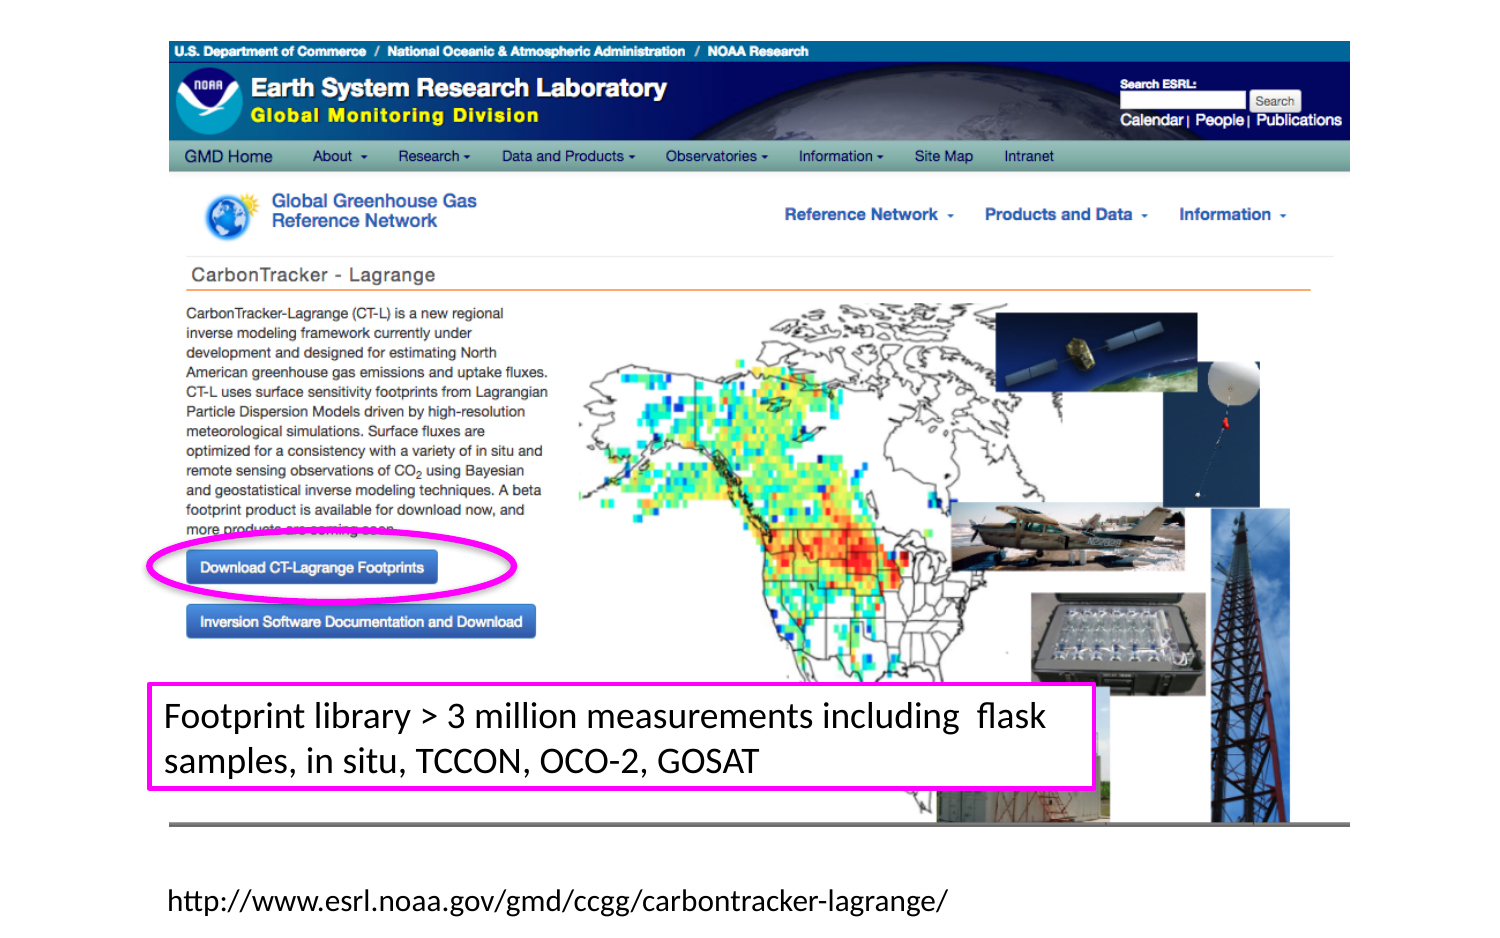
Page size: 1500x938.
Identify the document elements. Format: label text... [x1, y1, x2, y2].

picture [178, 68, 239, 115]
picture [204, 46, 278, 58]
text_box http://www.esrl.noaa.gov/gmd/ccgg/carbontracker-lagrange/ [152, 872, 965, 925]
picture [709, 46, 746, 56]
picture [282, 46, 294, 56]
picture [695, 46, 699, 56]
picture [175, 46, 199, 57]
picture [511, 46, 590, 58]
picture [750, 46, 808, 56]
picture [499, 46, 507, 56]
picture [298, 46, 366, 56]
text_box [149, 529, 1095, 791]
picture [375, 46, 380, 56]
picture [443, 46, 494, 56]
picture [388, 46, 439, 56]
picture [168, 62, 1350, 827]
picture [594, 46, 684, 56]
